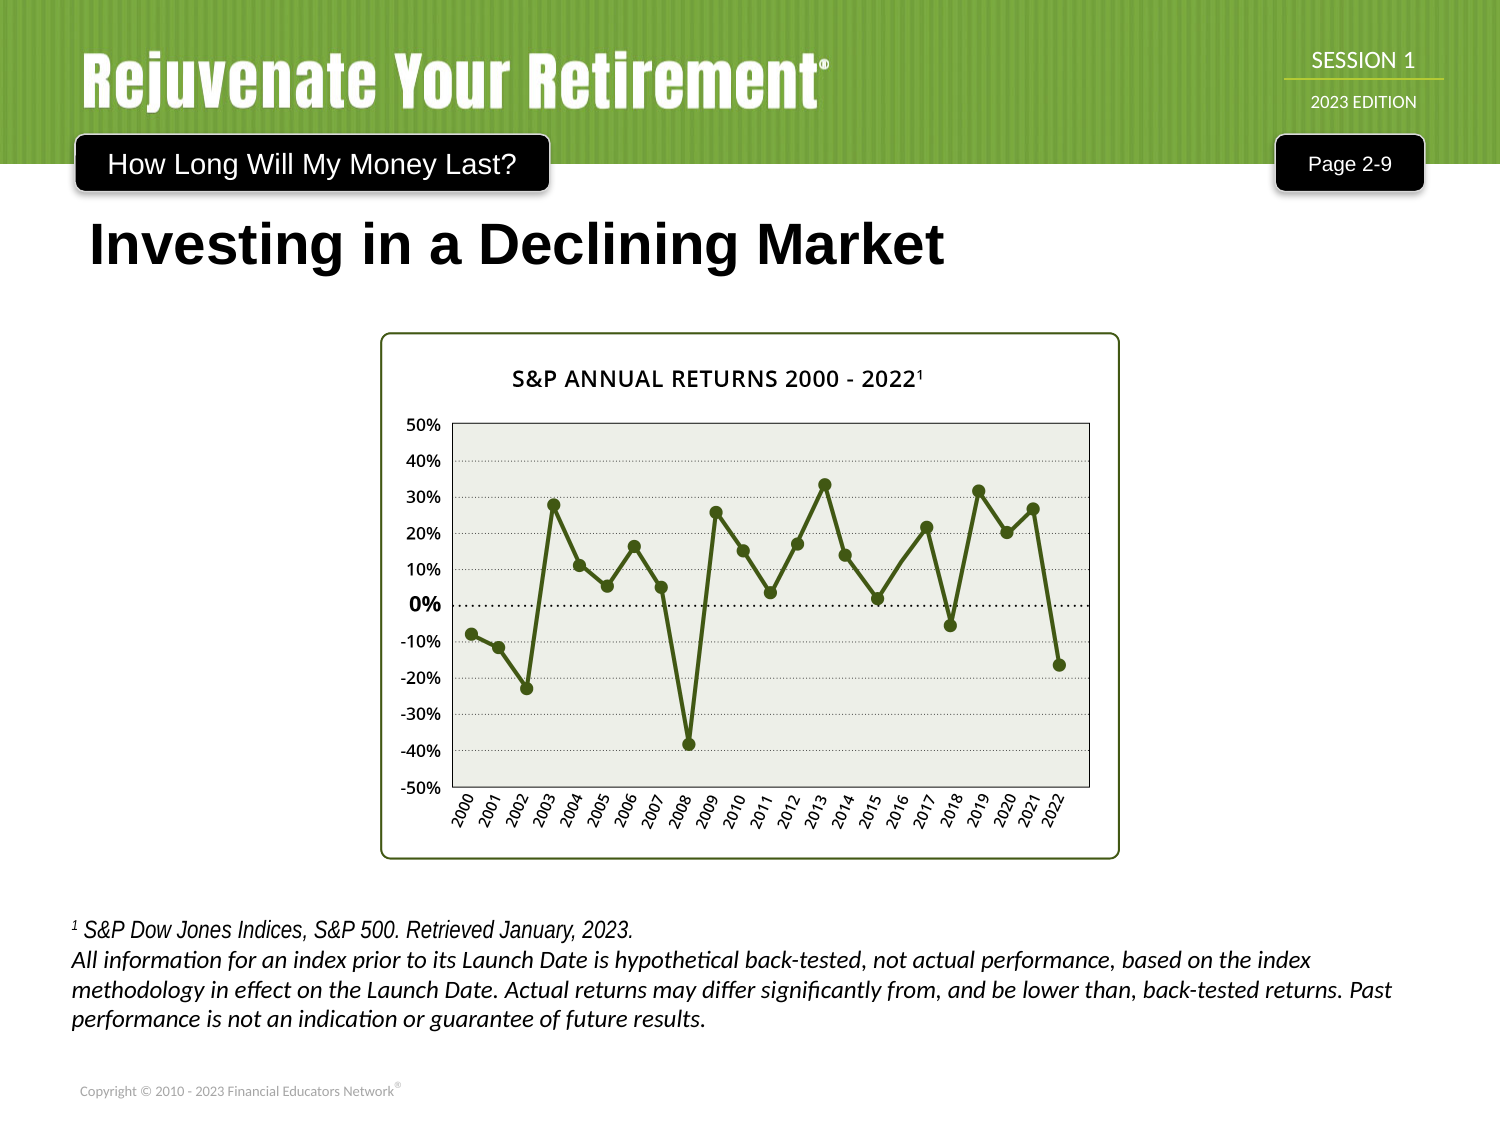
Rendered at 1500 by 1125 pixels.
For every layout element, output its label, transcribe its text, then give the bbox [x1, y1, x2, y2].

list Investing in a Declining Market [75, 176, 1425, 903]
text_box How Long Will My Money Last? [74, 133, 551, 186]
picture [0, 0, 1500, 164]
text_box Page 2-9 [1274, 133, 1426, 185]
text_box 1 S&P Dow Jones Indices, S&P 500. Retrieved January, 2023. All information for an index prior to its Launch Date is hypothetical back-tested, not actual performance, based on the index methodology in effect on the Launch Date. Actual returns may differ significantly from, and be lower than, back-tested returns. Past performance is not an indication or guarantee of future results. [56, 905, 1435, 1125]
picture [379, 332, 1120, 860]
